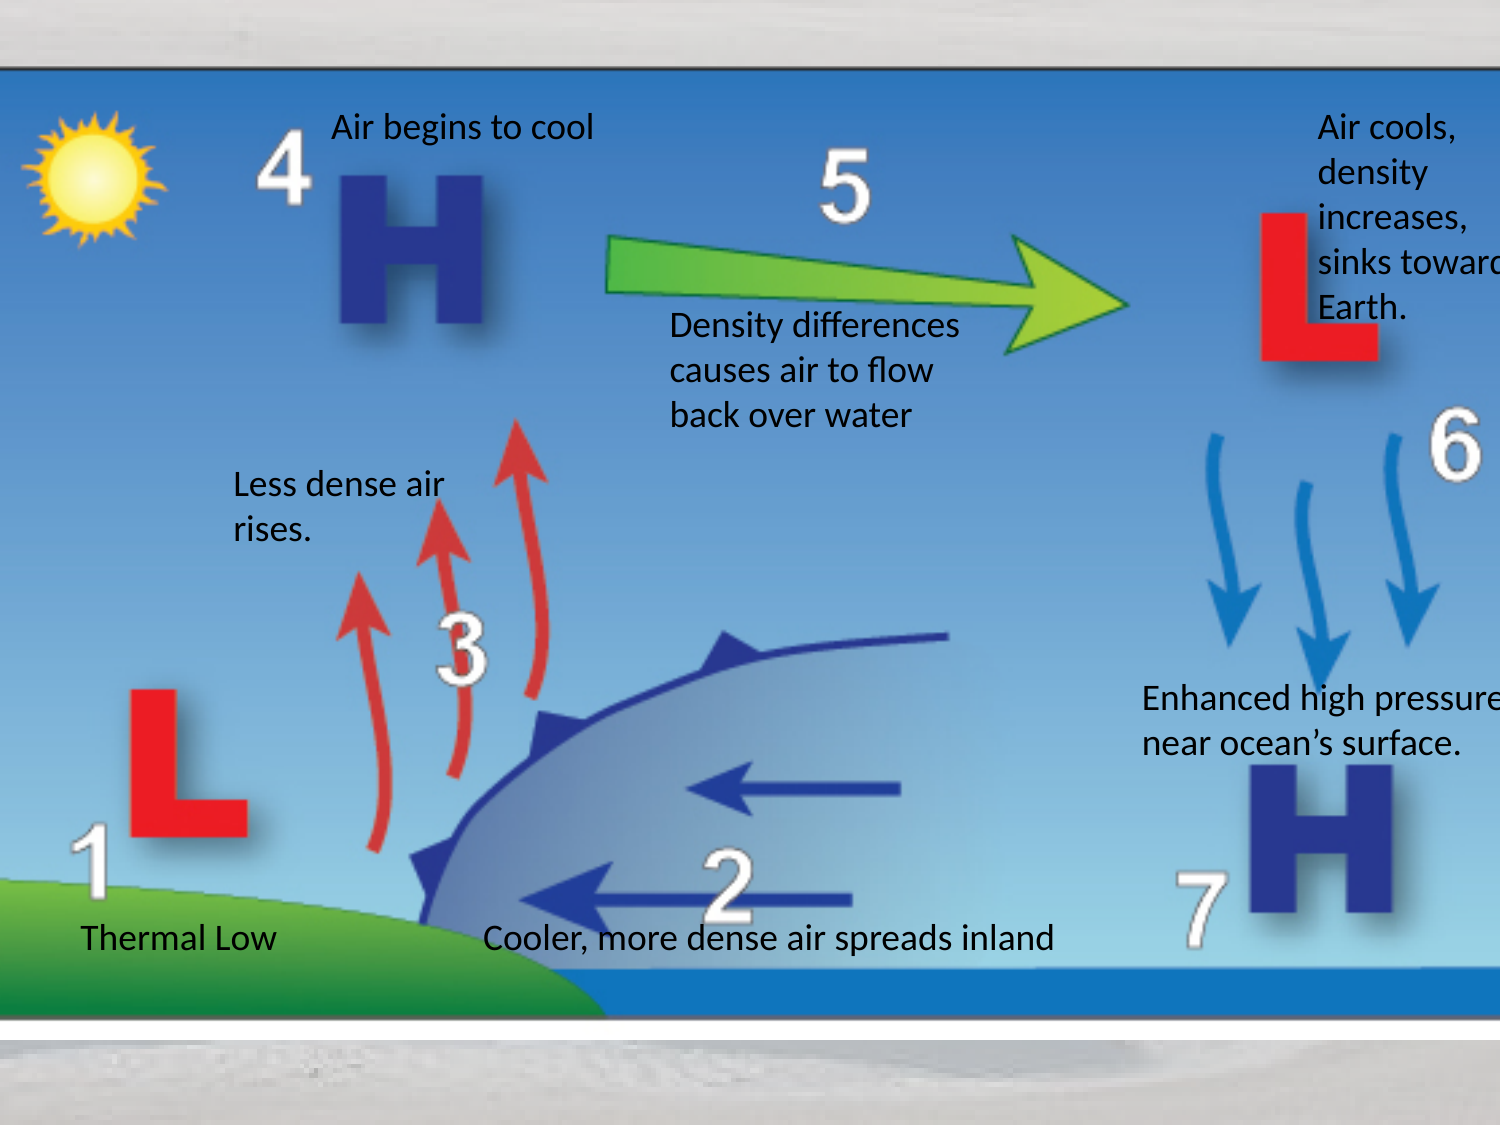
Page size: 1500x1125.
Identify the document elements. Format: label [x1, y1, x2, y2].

list [0, 66, 1500, 1040]
